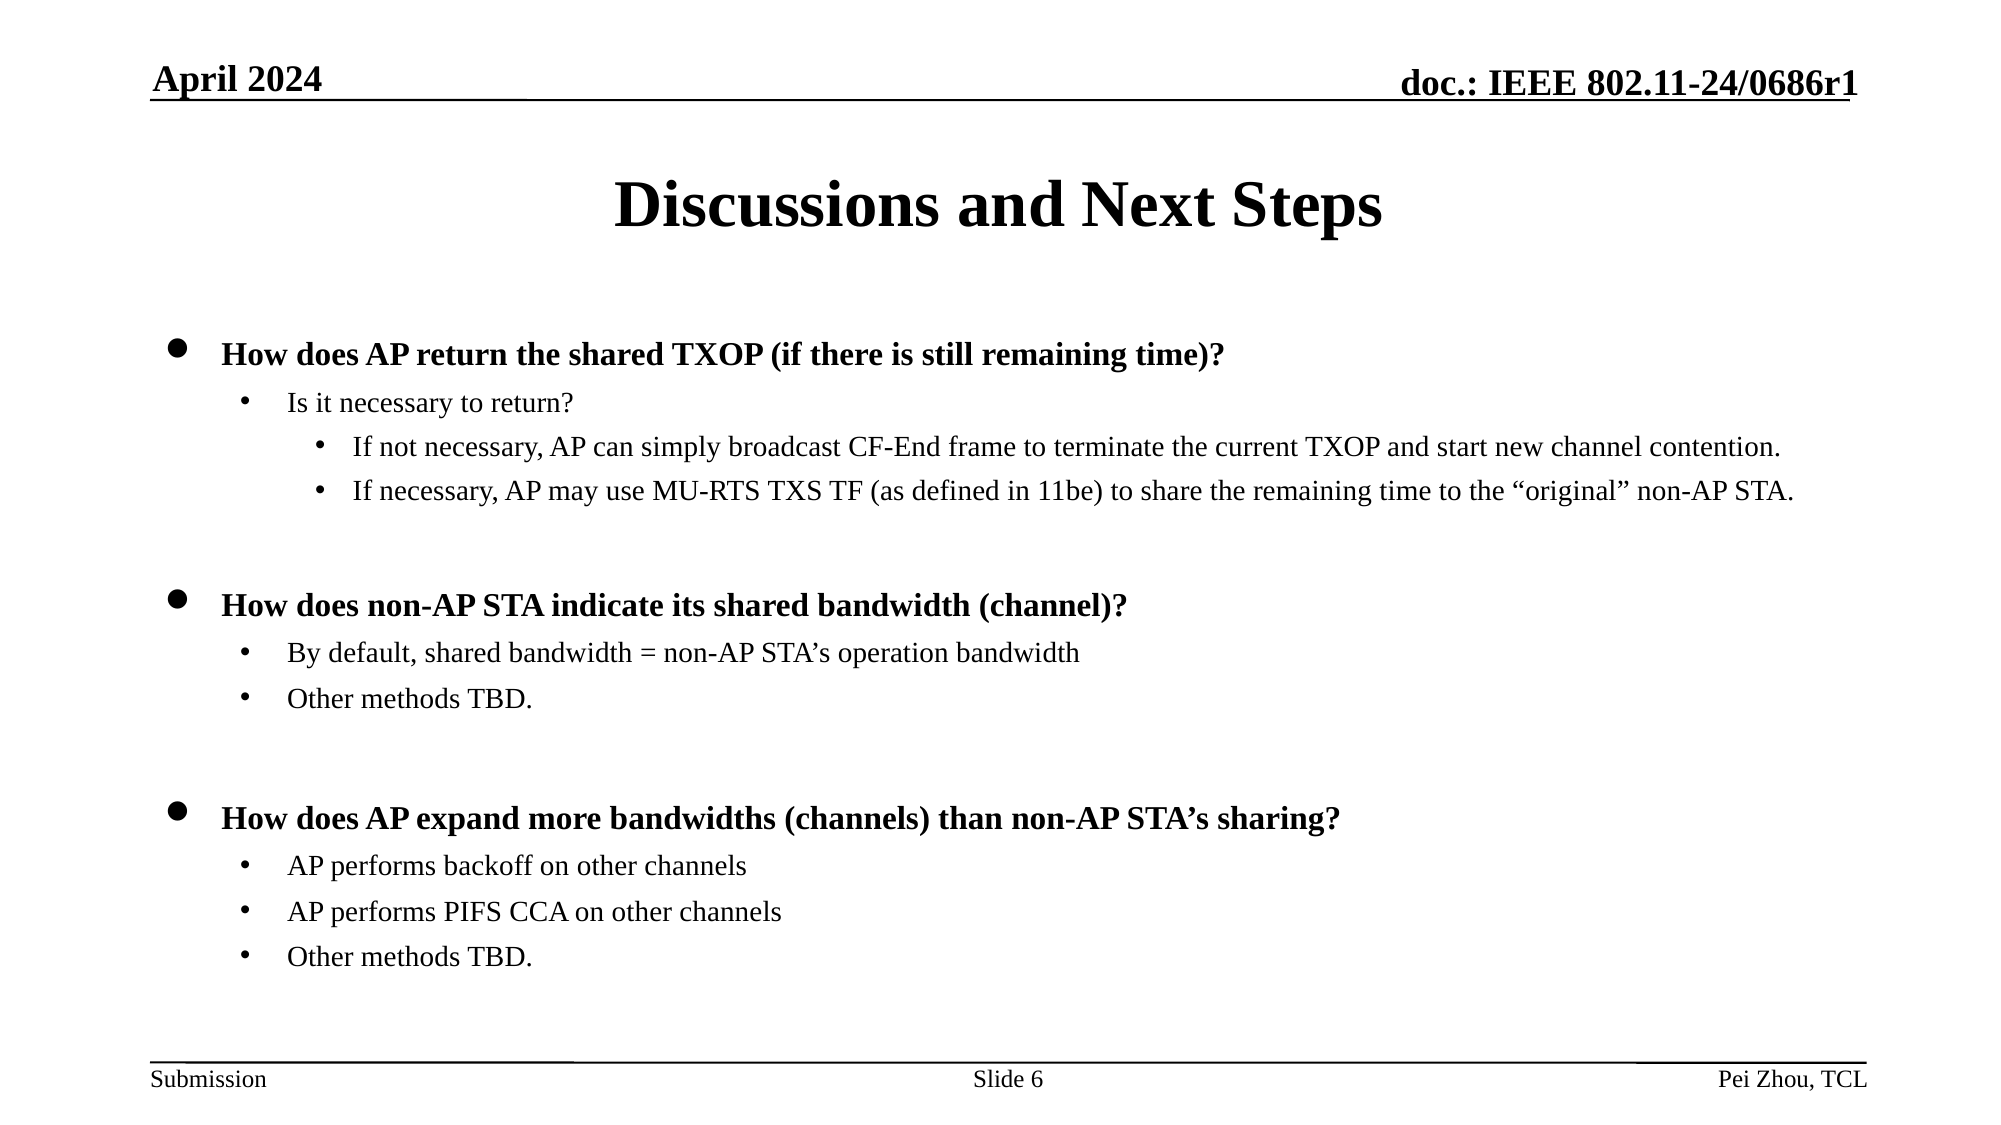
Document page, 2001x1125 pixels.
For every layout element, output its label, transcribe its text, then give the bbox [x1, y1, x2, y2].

slide_number Slide 6 [950, 1061, 1067, 1123]
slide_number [152, 54, 563, 100]
title Discussions and Next Steps [149, 112, 1850, 288]
footer Pei Zhou, TCL [1171, 1061, 1869, 1093]
list How does AP return the shared TXOP (if there is still remaining time)? Is it necessary to return? If not necessary, AP can simply broadcast CF-End frame to terminate the current TXOP and start new channel contention. If necessary, AP may use MU-RTS TXS TF (as defined in 11be) to share the remaining time to the “original” non-AP STA. How does non-AP STA indicate its shared bandwidth (channel)? By default, shared bandwidth = non-AP STA’s operation bandwidth Other methods TBD. How does AP expand more bandwidths (channels) than non-AP STA’s sharing? AP performs backoff on other channels AP performs PIFS CCA on other channels Other methods TBD. [149, 324, 1850, 1000]
